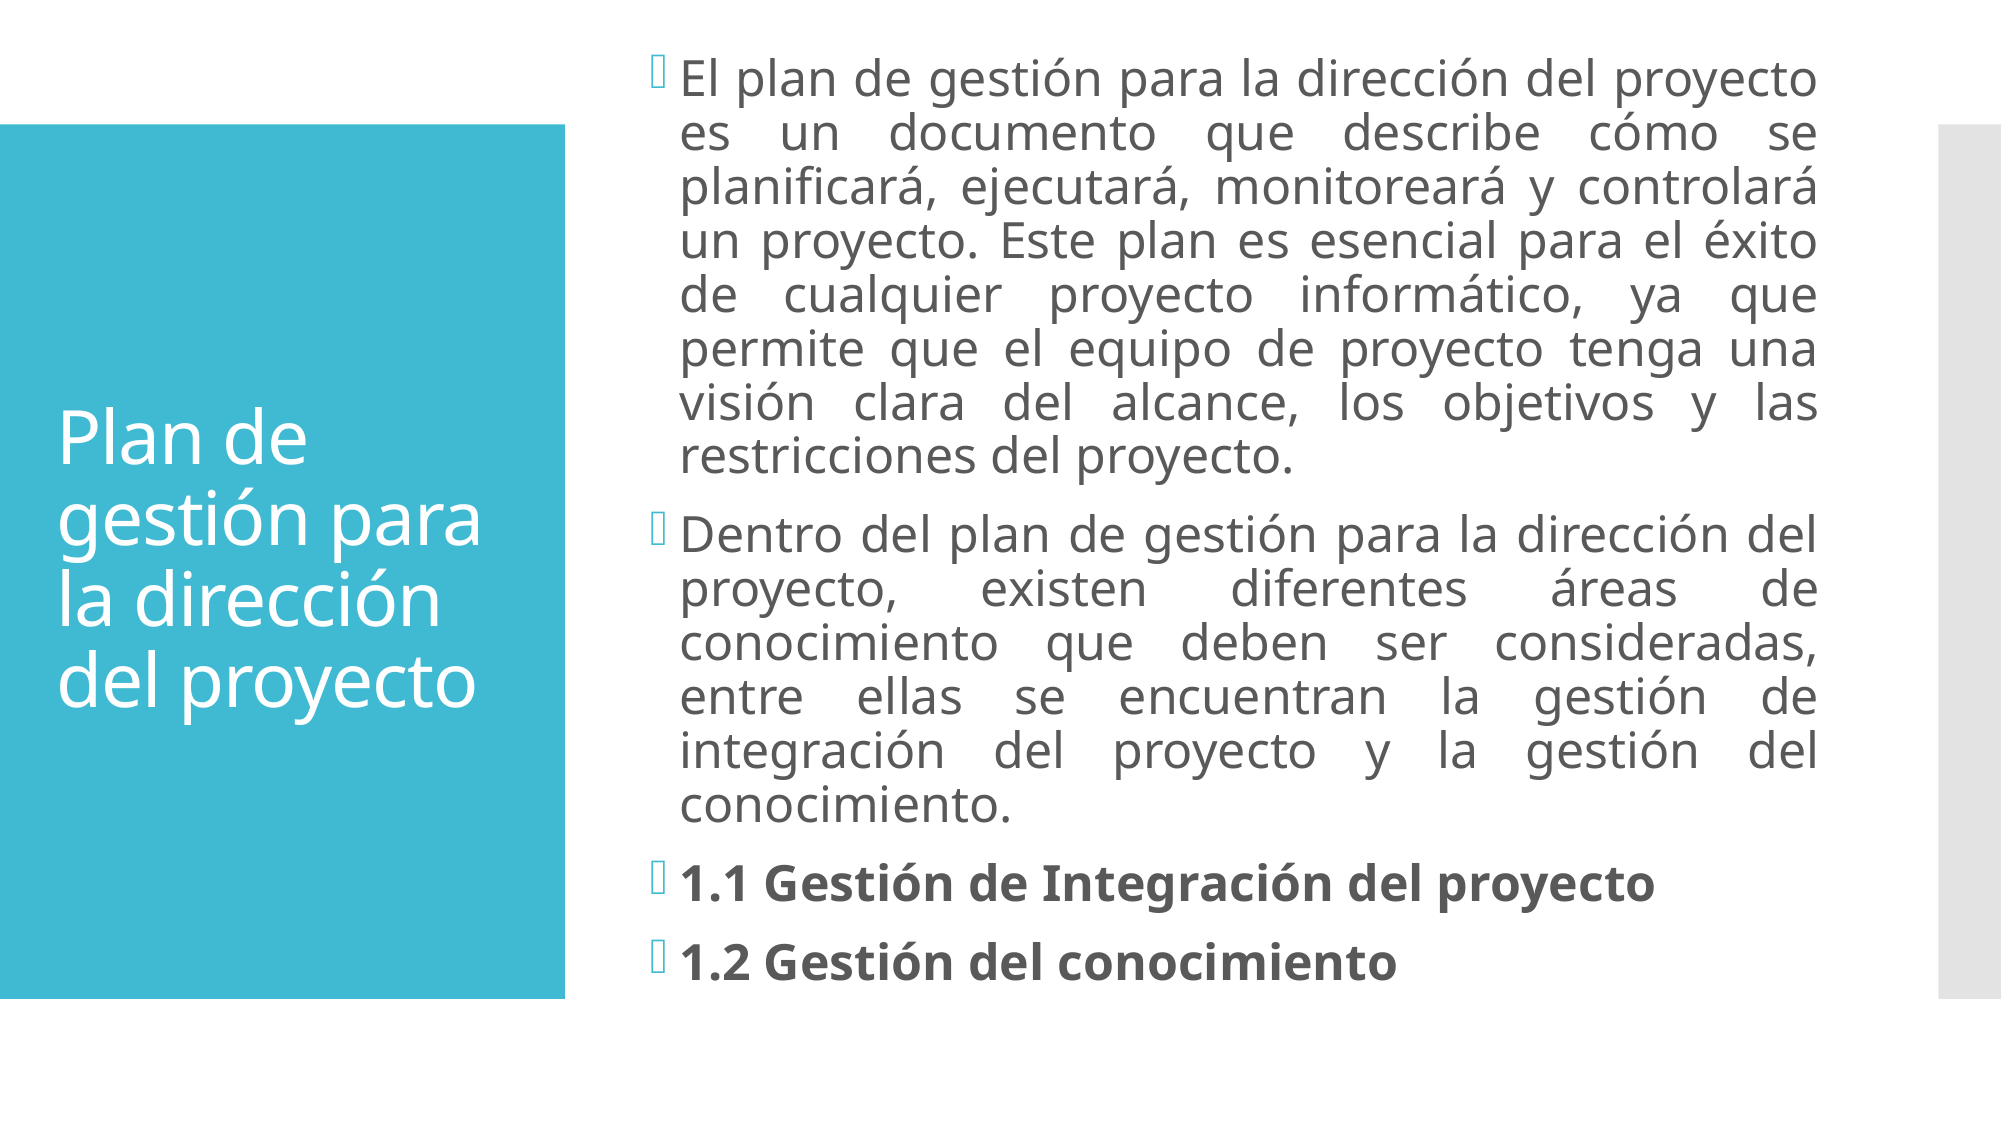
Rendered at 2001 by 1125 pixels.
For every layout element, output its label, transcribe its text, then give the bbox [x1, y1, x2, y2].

list El plan de gestión para la dirección del proyecto es un documento que describe cómo se planificará, ejecutará, monitoreará y controlará un proyecto. Este plan es esencial para el éxito de cualquier proyecto informático, ya que permite que el equipo de proyecto tenga una visión clara del alcance, los objetivos y las restricciones del proyecto. Dentro del plan de gestión para la dirección del proyecto, existen diferentes áreas de conocimiento que deben ser consideradas, entre ellas se encuentran la gestión de integración del proyecto y la gestión del conocimiento. 1.1 Gestión de Integración del proyecto 1.2 Gestión del conocimiento [634, 141, 1835, 982]
title Plan de gestión para la dirección del proyecto [41, 184, 525, 940]
